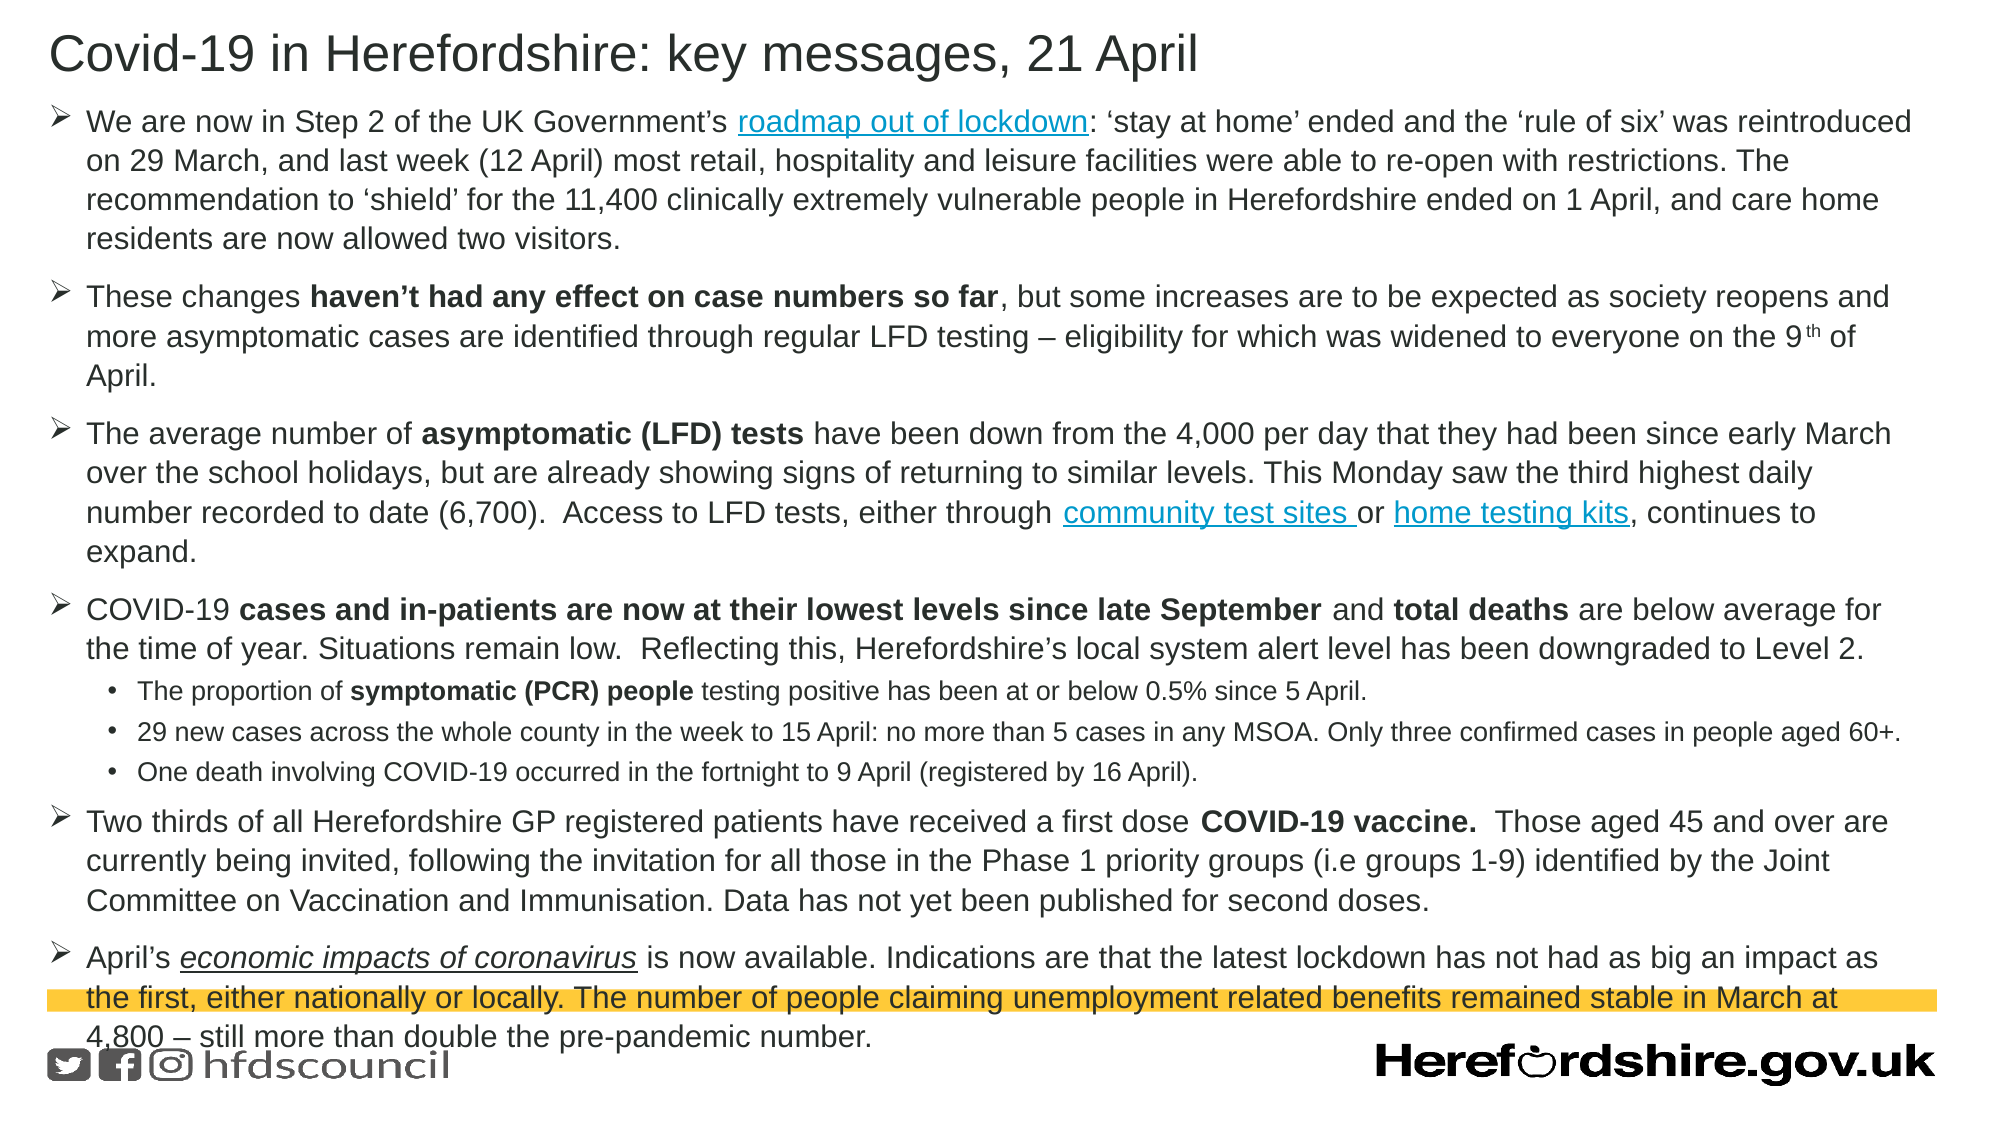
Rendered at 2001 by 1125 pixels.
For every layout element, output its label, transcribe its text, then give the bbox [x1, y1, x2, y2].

title Covid-19 in Herefordshire: key messages, 21 April [33, 19, 1924, 90]
picture [1358, 1030, 1952, 1093]
picture [30, 1039, 476, 1091]
list We are now in Step 2 of the UK Government’s roadmap out of lockdown: ‘stay at home’ ended and the ‘rule of six’ was reintroduced on 29 March, and last week (12 April) most retail, hospitality and leisure facilities were able to re-open with restrictions. The recommendation to ‘shield’ for the 11,400 clinically extremely vulnerable people in Herefordshire ended on 1 April, and care home residents are now allowed two visitors. These changes haven’t had any effect on case numbers so far, but some increases are to be expected as society reopens and more asymptomatic cases are identified through regular LFD testing – eligibility for which was widened to everyone on the 9th of April. The average number of asymptomatic (LFD) tests have been down from the 4,000 per day that they had been since early March over the school holidays, but are already showing signs of returning to similar levels. This Monday saw the third highest daily number recorded to date (6,700). Access to LFD tests, either through community test sites or home testing kits, continues to expand. COVID-19 cases and in-patients are now at their lowest levels since late September and total deaths are below average for the time of year. Situations remain low. Reflecting this, Herefordshire’s local system alert level has been downgraded to Level 2. The proportion of symptomatic (PCR) people testing positive has been at or below 0.5% since 5 April. 29 new cases across the whole county in the week to 15 April: no more than 5 cases in any MSOA. Only three confirmed cases in people aged 60+. One death involving COVID-19 occurred in the fortnight to 9 April (registered by 16 April). Two thirds of all Herefordshire GP registered patients have received a first dose COVID-19 vaccine. Those aged 45 and over are currently being invited, following the invitation for all those in the Phase 1 priority groups (i.e groups 1-9) identified by the Joint Committee on Vaccination and Immunisation. Data has not yet been published for second doses. April’s economic impacts of coronavirus is now available. Indications are that the latest lockdown has not had as big an impact as the first, either nationally or locally. The number of people claiming unemployment related benefits remained stable in March at 4,800 – still more than double the pre-pandemic number. [33, 91, 1944, 931]
